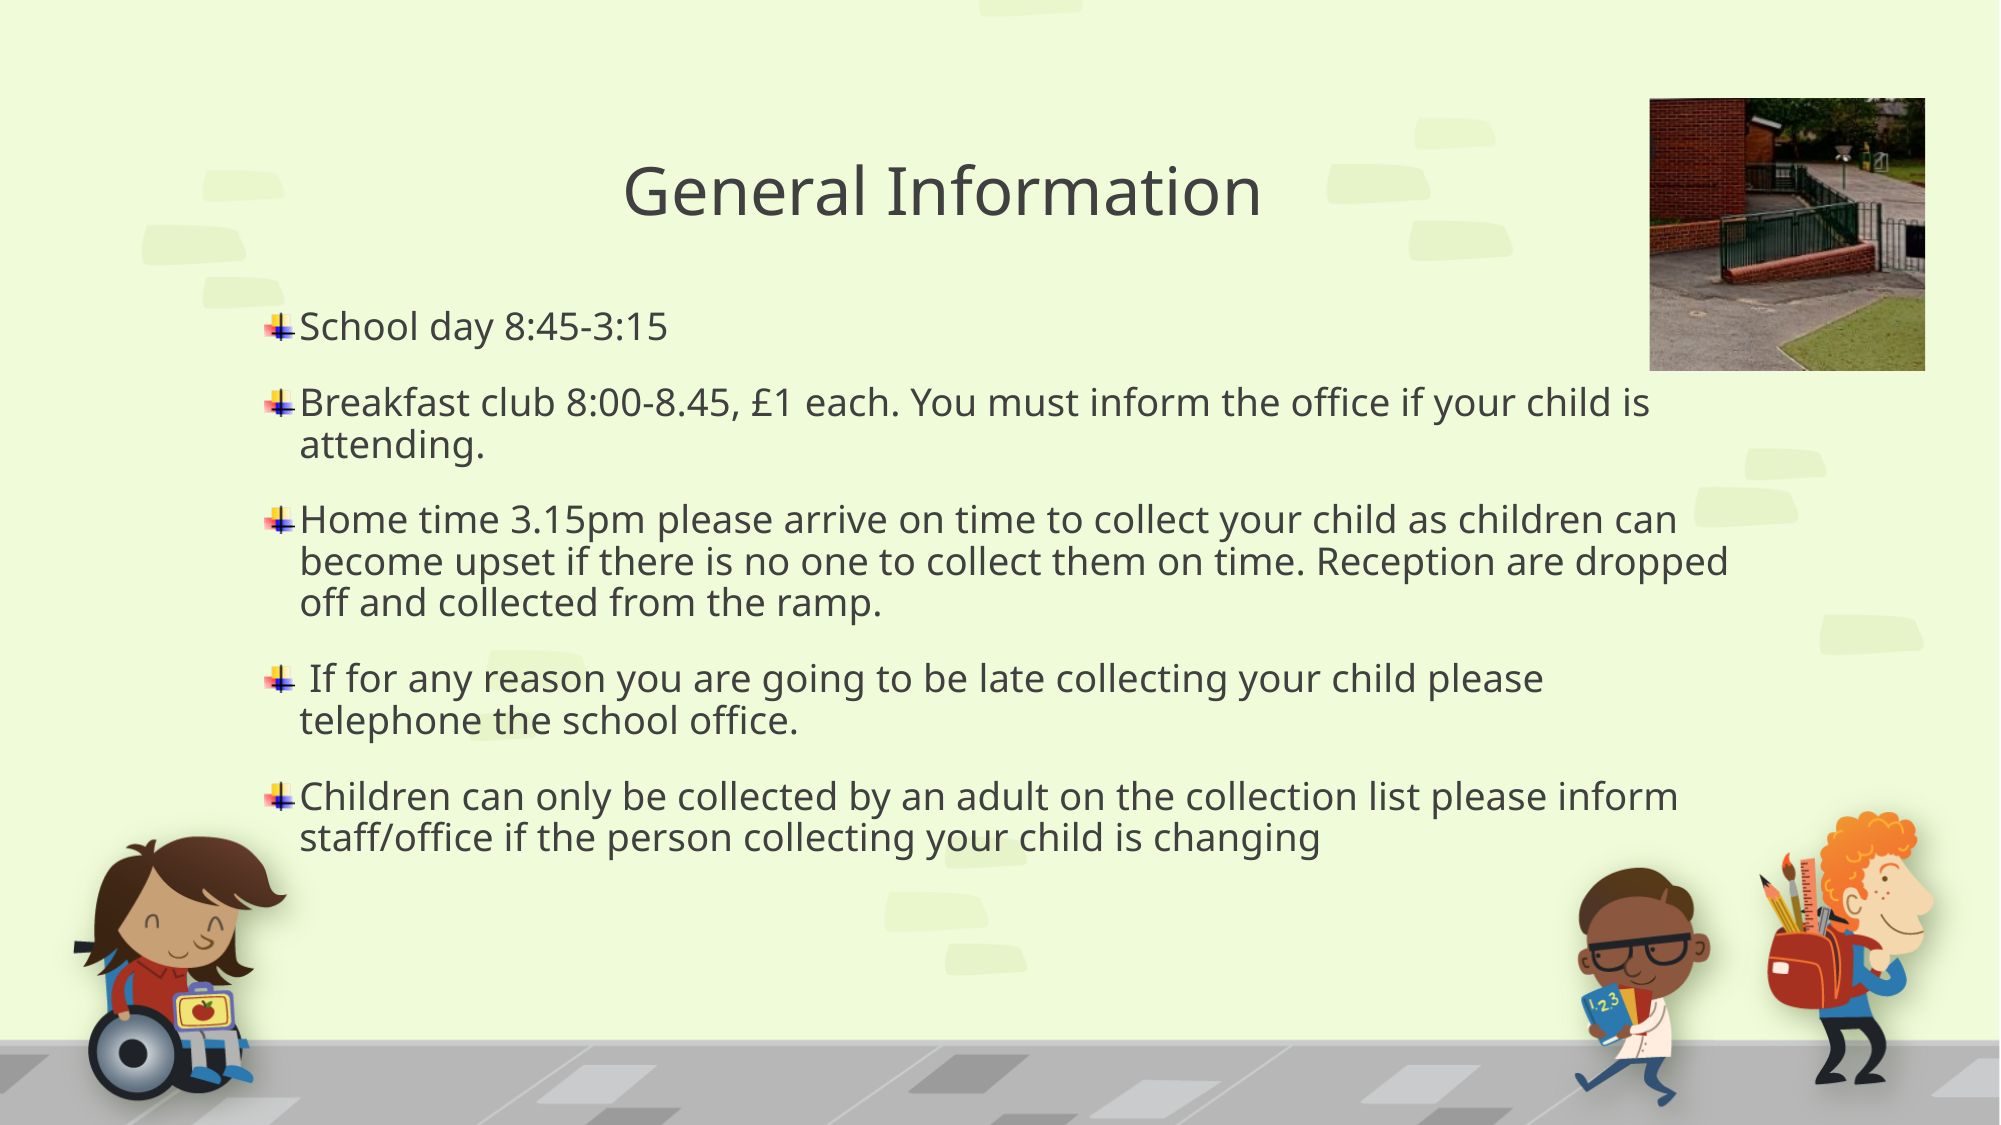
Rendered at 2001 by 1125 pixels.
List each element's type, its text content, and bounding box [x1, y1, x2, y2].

title General Information [137, 59, 1750, 238]
list School day 8:45-3:15 Breakfast club 8:00-8.45, £1 each. You must inform the office if your child is attending. Home time 3.15pm please arrive on time to collect your child as children can become upset if there is no one to collect them on time. Reception are dropped off and collected from the ramp. If for any reason you are going to be late collecting your child please telephone the school office. Children can only be collected by an adult on the collection list please inform staff/office if the person collecting your child is changing [249, 299, 1750, 870]
picture [0, 0, 2000, 1125]
